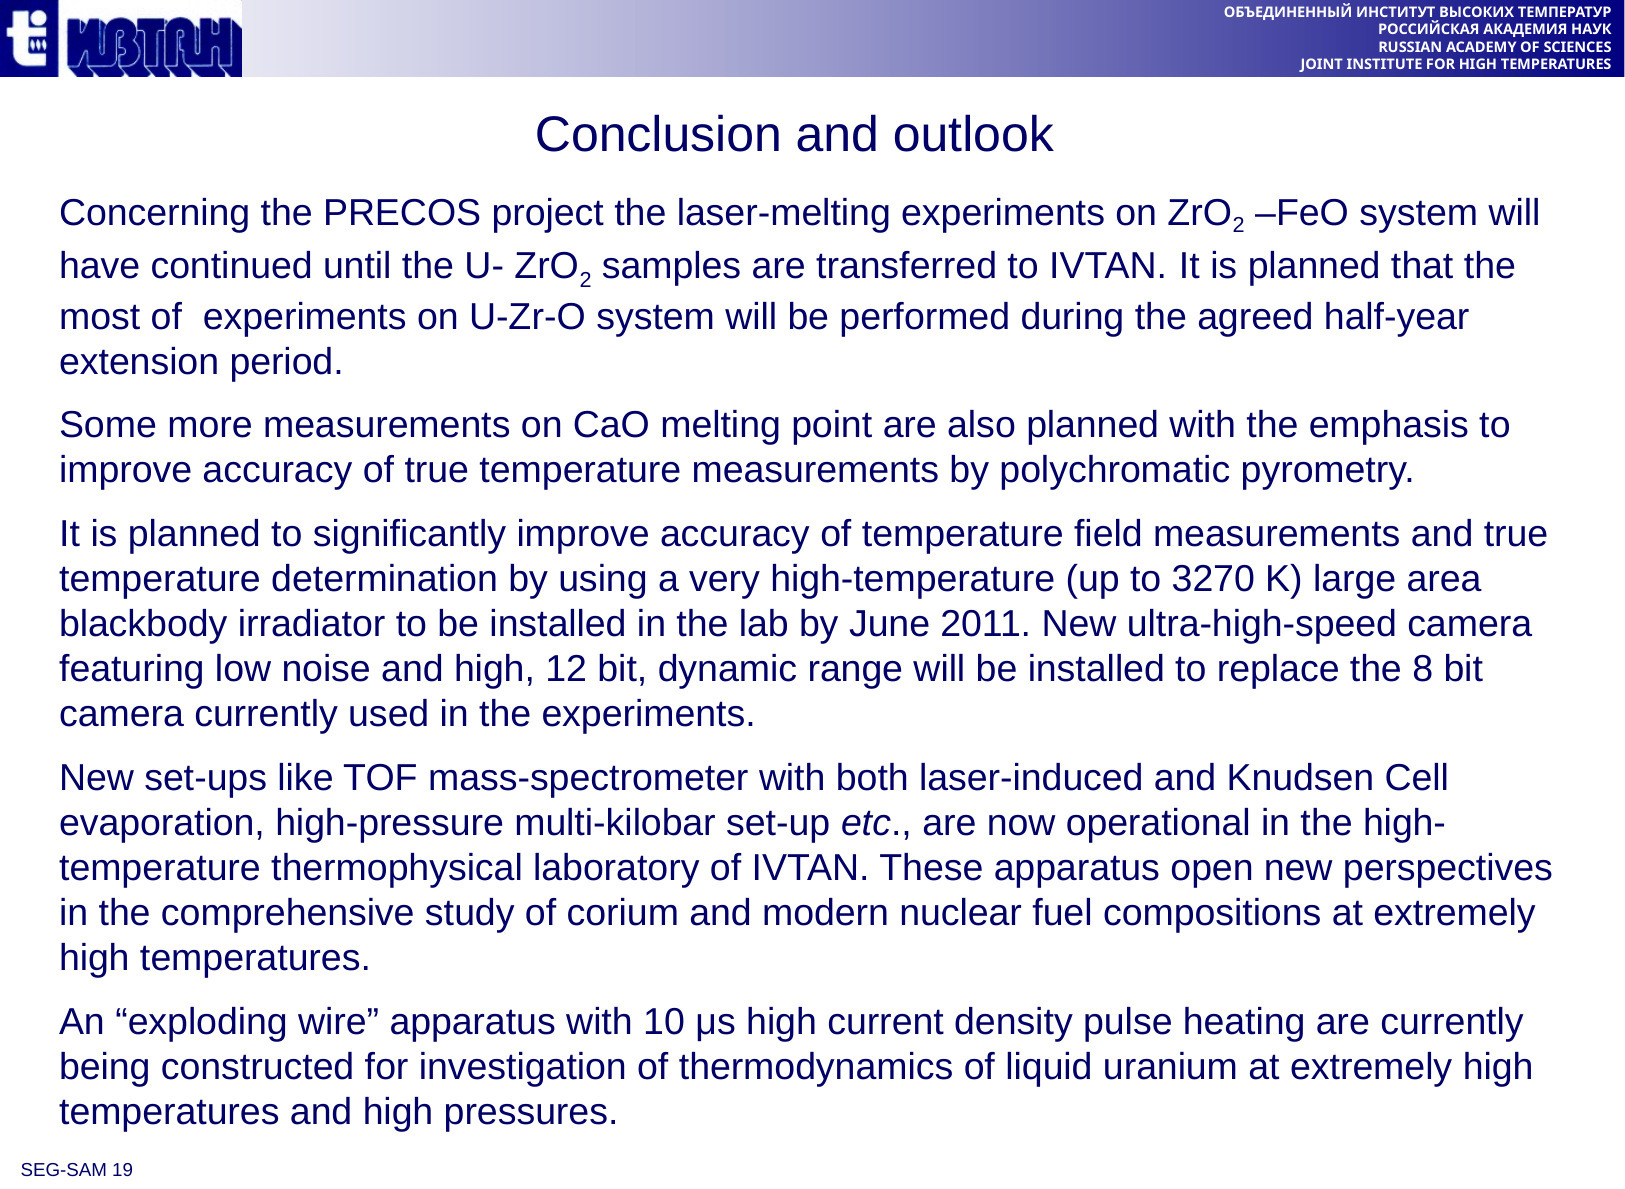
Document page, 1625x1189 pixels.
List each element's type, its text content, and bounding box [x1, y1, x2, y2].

picture [0, 0, 242, 77]
text_box Conclusion and outlook [446, 93, 1143, 169]
text_box Concerning the PRECOS project the laser-melting experiments on ZrO2 –FeO system will have continued until the U- ZrO2 samples are transferred to IVTAN. It is planned that the most of experiments on U-Zr-O system will be performed during the agreed half-year extension period. Some more measurements on CaO melting point are also planned with the emphasis to improve accuracy of true temperature measurements by polychromatic pyrometry. It is planned to significantly improve accuracy of temperature field measurements and true temperature determination by using a very high-temperature (up to 3270 K) large area blackbody irradiator to be installed in the lab by June 2011. New ultra-high-speed camera featuring low noise and high, 12 bit, dynamic range will be installed to replace the 8 bit camera currently used in the experiments. New set-ups like TOF mass-spectrometer with both laser-induced and Knudsen Cell evaporation, high-pressure multi-kilobar set-up etc., are now operational in the high-temperature thermophysical laboratory of IVTAN. These apparatus open new perspectives in the comprehensive study of corium and modern nuclear fuel compositions at extremely high temperatures. An “exploding wire” apparatus with 10 μs high current density pulse heating are currently being constructed for investigation of thermodynamics of liquid uranium at extremely high temperatures and high pressures. [44, 180, 1580, 1188]
